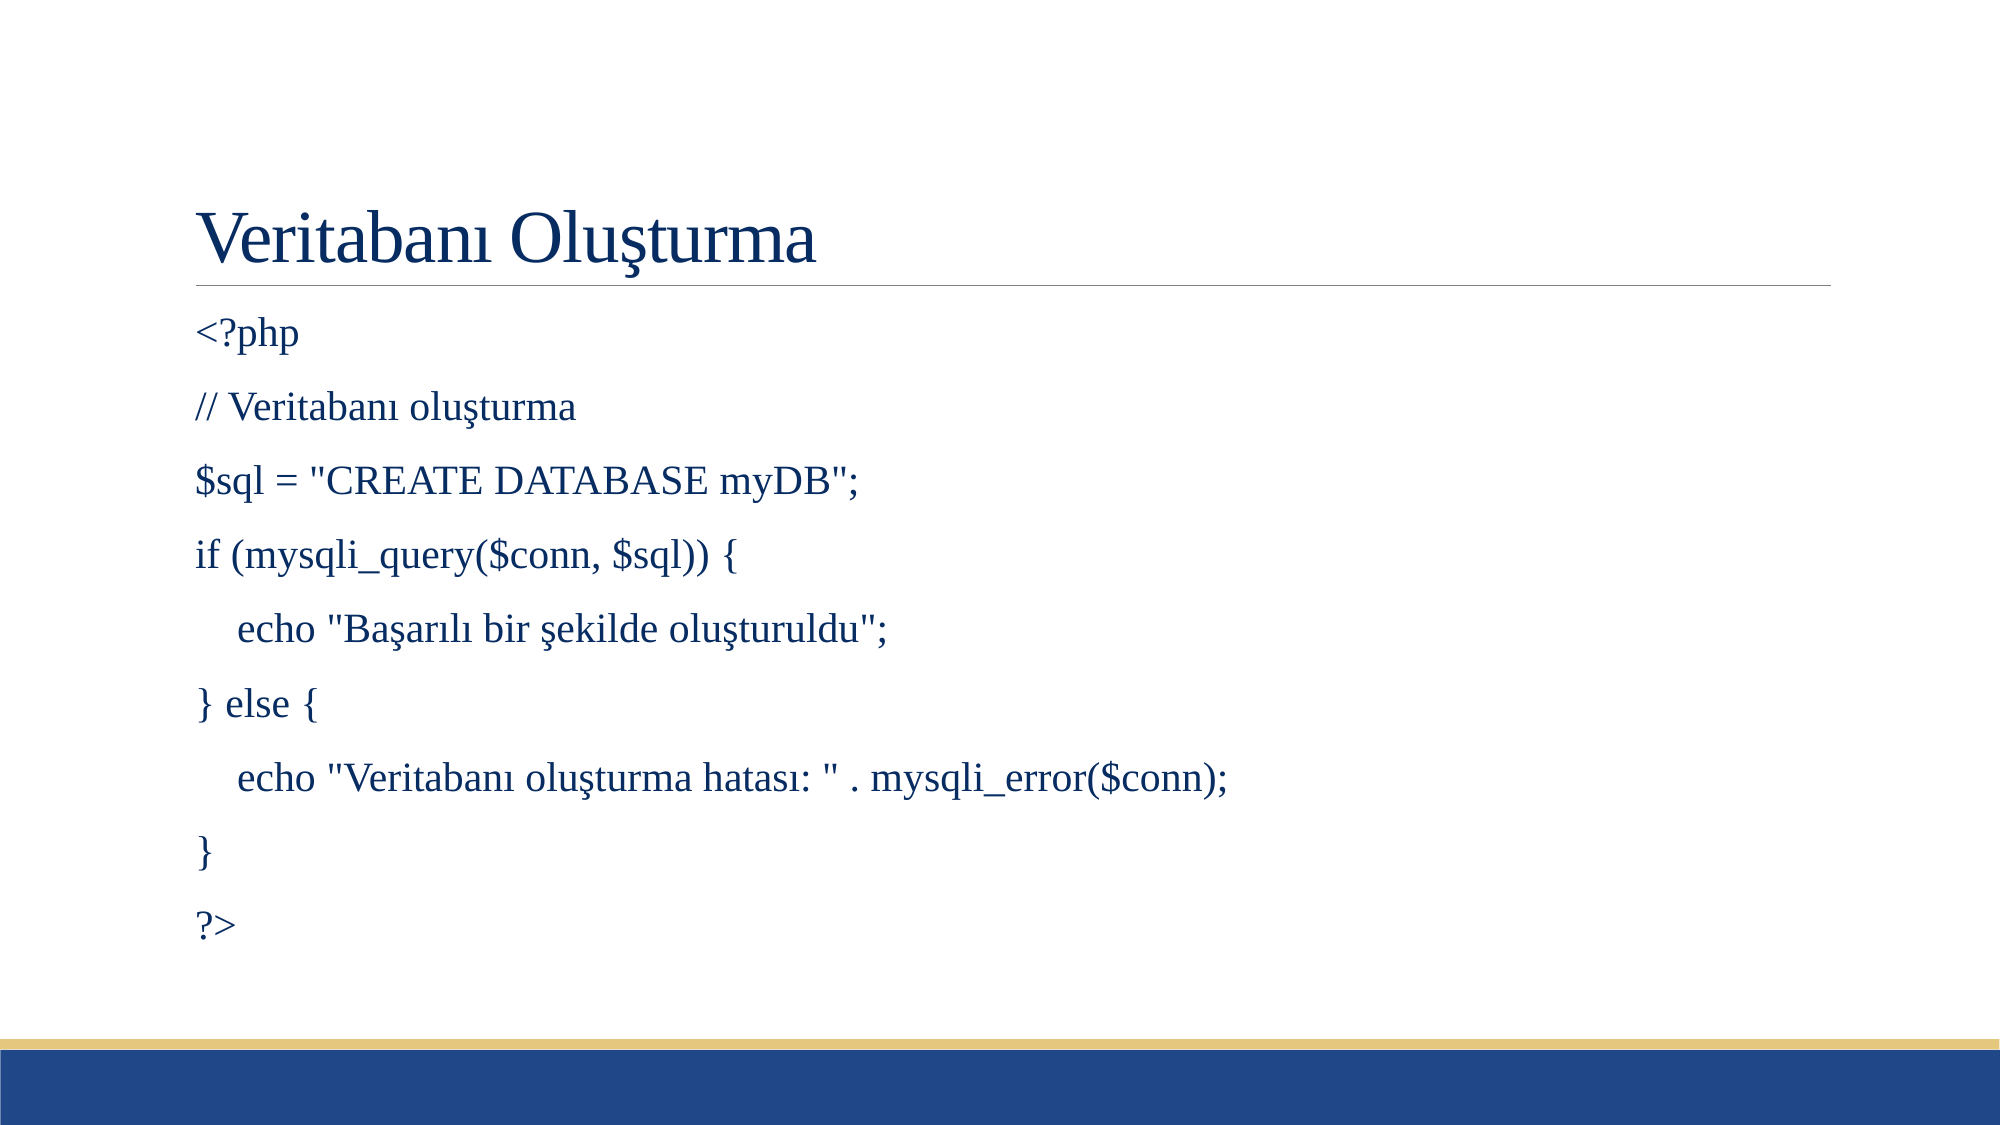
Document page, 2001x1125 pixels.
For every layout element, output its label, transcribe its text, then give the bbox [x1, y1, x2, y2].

list <?php // Veritabanı oluşturma $sql = "CREATE DATABASE myDB"; if (mysqli_query($conn, $sql)) { echo "Başarılı bir şekilde oluşturuldu"; } else { echo "Veritabanı oluşturma hatası: " . mysqli_error($conn); } ?> [180, 302, 1830, 963]
title Veritabanı Oluşturma [180, 47, 1830, 285]
